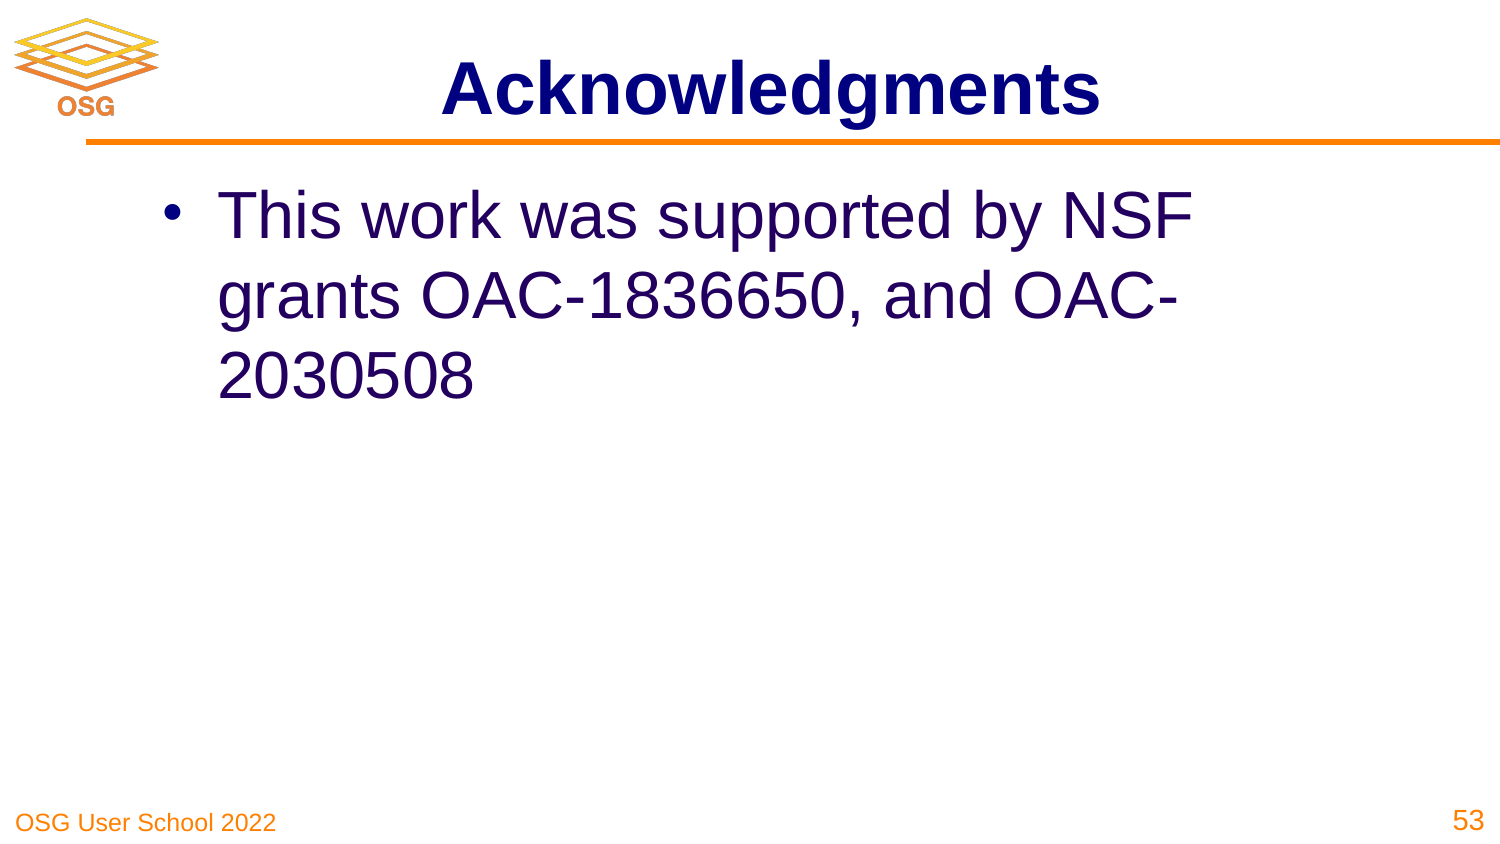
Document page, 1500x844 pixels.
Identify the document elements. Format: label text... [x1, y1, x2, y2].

title Acknowledgments [201, 14, 1342, 155]
slide_number ‹#› [1431, 787, 1500, 844]
list This work was supported by NSF grants OAC-1836650, and OAC-2030508 [127, 164, 1403, 741]
picture [14, 18, 159, 116]
